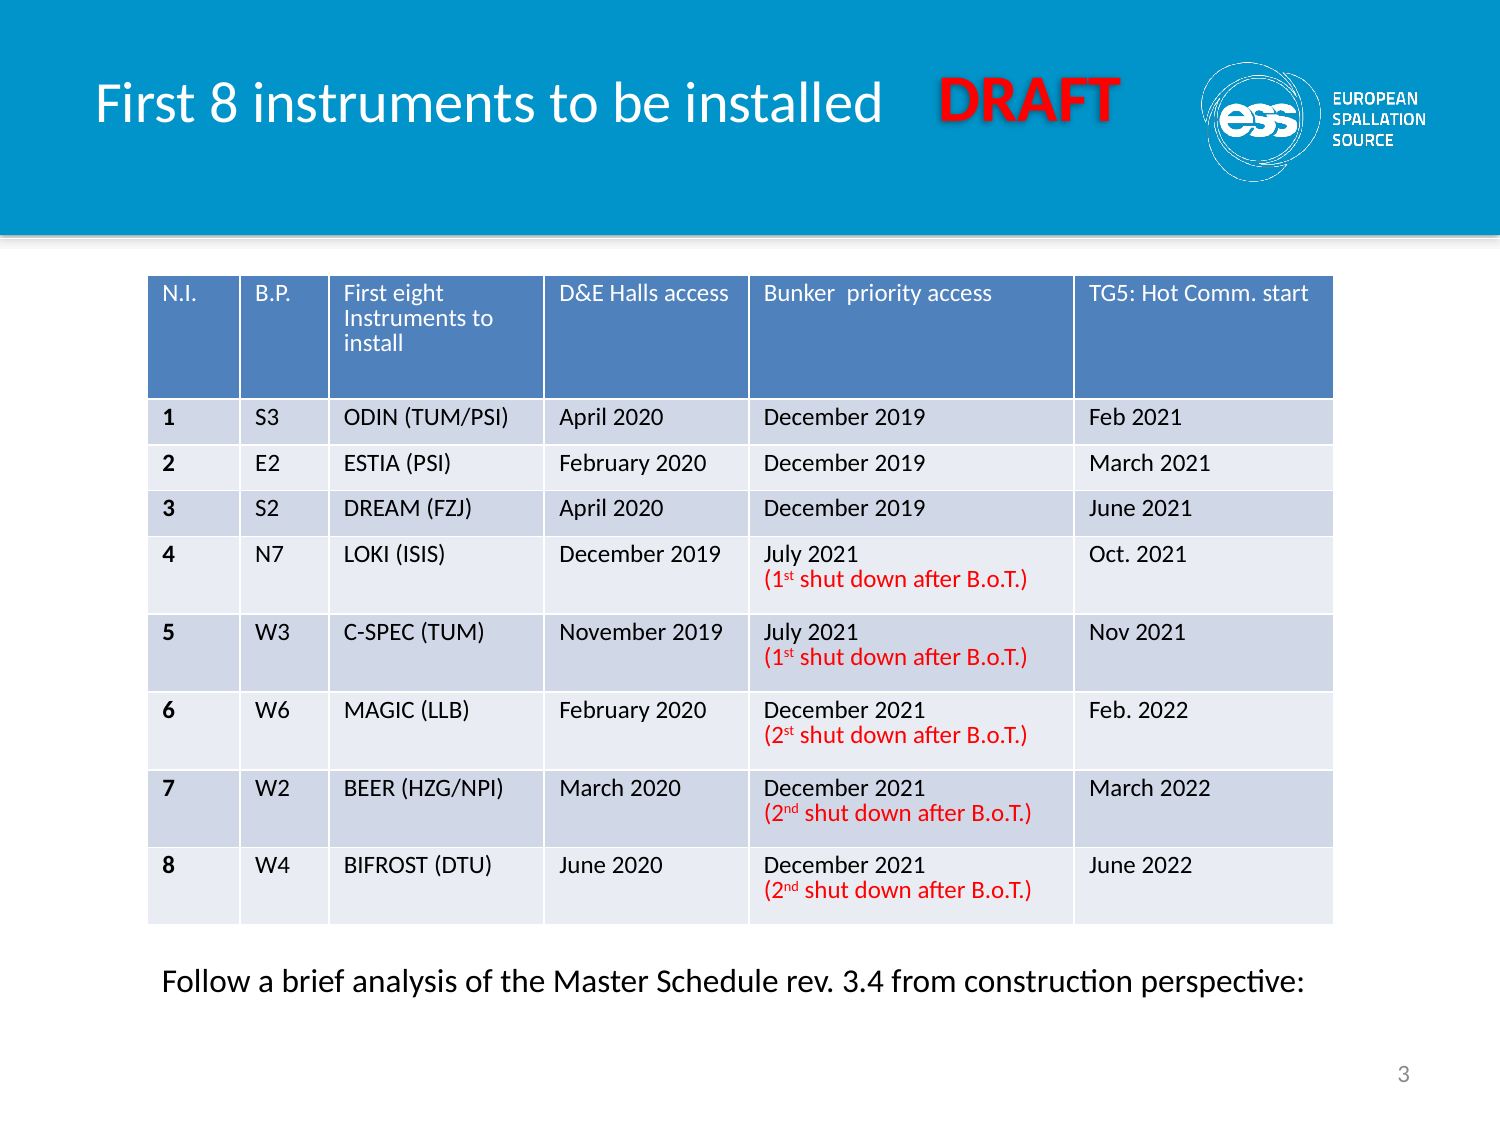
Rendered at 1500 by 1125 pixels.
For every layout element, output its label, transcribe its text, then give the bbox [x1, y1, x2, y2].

table_cell W6 [241, 693, 328, 769]
table_cell BIFROST (DTU) [330, 848, 543, 924]
title First 8 instruments to be installed [95, 63, 899, 159]
picture [1345, 93, 1351, 104]
table_cell June 2021 [1075, 491, 1333, 536]
table_cell W4 [241, 848, 328, 924]
picture [1377, 93, 1385, 104]
table_header N.I. [148, 276, 239, 398]
table_header TG5: Hot Comm. start [1075, 276, 1333, 398]
table_cell 5 [148, 615, 239, 691]
table_cell MAGIC (LLB) [330, 693, 543, 769]
slide_number 3 [1074, 1042, 1425, 1103]
table_cell April 2020 [545, 400, 748, 444]
table_cell March 2021 [1075, 446, 1333, 490]
table_cell S3 [241, 400, 328, 444]
text_box DRAFT [900, 48, 1161, 153]
picture [1354, 135, 1362, 146]
table_cell June 2022 [1075, 848, 1333, 924]
table_cell 3 [148, 491, 239, 536]
table_cell December 2019 [545, 537, 748, 613]
table_cell July 2021 (1st shut down after B.o.T.) [750, 615, 1073, 691]
picture [1381, 119, 1389, 124]
table_cell December 2021 (2st shut down after B.o.T.) [750, 693, 1073, 769]
table_cell March 2022 [1075, 771, 1333, 847]
table_cell December 2019 [750, 400, 1073, 444]
table_cell December 2019 [750, 446, 1073, 490]
table_cell July 2021 (1st shut down after B.o.T.) [750, 537, 1073, 613]
picture [1355, 93, 1361, 104]
table_cell Feb. 2022 [1075, 693, 1333, 769]
picture [1334, 93, 1340, 104]
table_header D&E Halls access [545, 276, 748, 398]
table_header B.P. [241, 276, 328, 398]
table_cell June 2020 [545, 848, 748, 924]
picture [1366, 134, 1374, 145]
picture [1388, 93, 1394, 104]
table_cell BEER (HZG/NPI) [330, 771, 543, 847]
table_cell February 2020 [545, 693, 748, 769]
table_cell W2 [241, 771, 328, 847]
table_cell W3 [241, 615, 328, 691]
table_cell S2 [241, 491, 328, 536]
table_cell Feb 2021 [1075, 400, 1333, 444]
table_cell LOKI (ISIS) [330, 537, 543, 613]
table_cell March 2020 [545, 771, 748, 847]
text_box Follow a brief analysis of the Master Schedule rev. 3.4 from construction perspective: [147, 952, 1361, 1007]
table_cell 1 [148, 400, 239, 444]
table_header First eight Instruments to install [330, 276, 543, 398]
table_cell 2 [148, 446, 239, 490]
table_cell DREAM (FZJ) [330, 491, 543, 536]
table_cell 4 [148, 537, 239, 613]
table_cell Oct. 2021 [1075, 537, 1333, 613]
table_cell 6 [148, 693, 239, 769]
table_cell December 2021 (2nd shut down after B.o.T.) [750, 771, 1073, 847]
picture [1408, 93, 1412, 104]
picture [1220, 104, 1299, 136]
table_cell February 2020 [545, 446, 748, 490]
table_cell ESTIA (PSI) [330, 446, 543, 490]
picture [1386, 134, 1392, 146]
table_cell December 2019 [750, 491, 1073, 536]
table_cell C-SPEC (TUM) [330, 615, 543, 691]
table_cell April 2020 [545, 491, 748, 536]
table_cell November 2019 [545, 615, 748, 691]
picture [1368, 94, 1374, 104]
table_cell Nov 2021 [1075, 615, 1333, 691]
table_cell N7 [241, 537, 328, 613]
table_cell E2 [241, 446, 328, 490]
table_cell 7 [148, 771, 239, 847]
table_cell 8 [148, 848, 239, 924]
table_cell ODIN (TUM/PSI) [330, 400, 543, 444]
table_header Bunker priority access [750, 276, 1073, 398]
table_cell December 2021 (2nd shut down after B.o.T.) [750, 848, 1073, 924]
